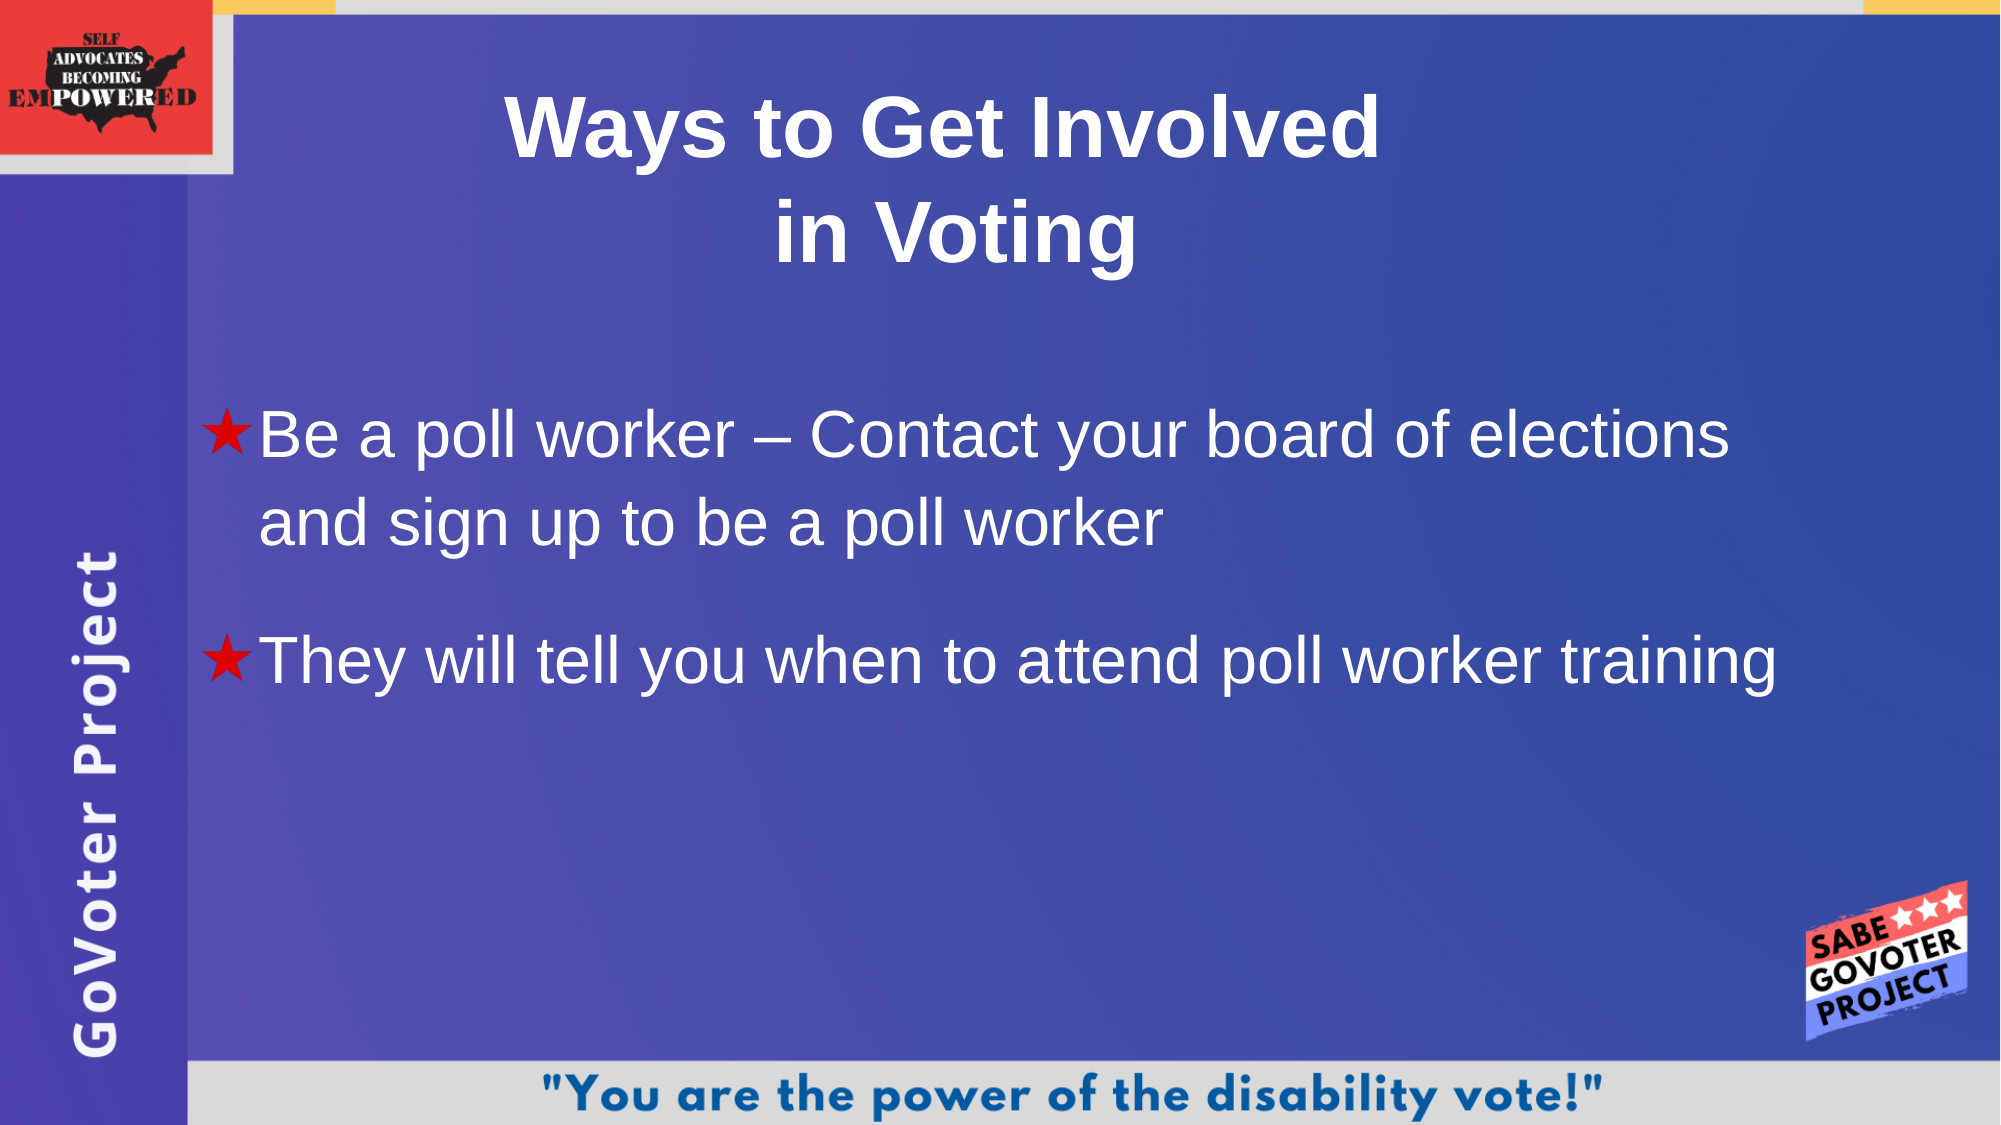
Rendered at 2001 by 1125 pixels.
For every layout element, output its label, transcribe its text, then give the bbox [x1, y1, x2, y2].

title Ways to Get Involved in Voting [237, 62, 1675, 288]
list Be a poll worker – Contact your board of elections and sign up to be a poll worker They will tell you when to attend poll worker training [187, 375, 1825, 975]
picture [0, 0, 2001, 1125]
